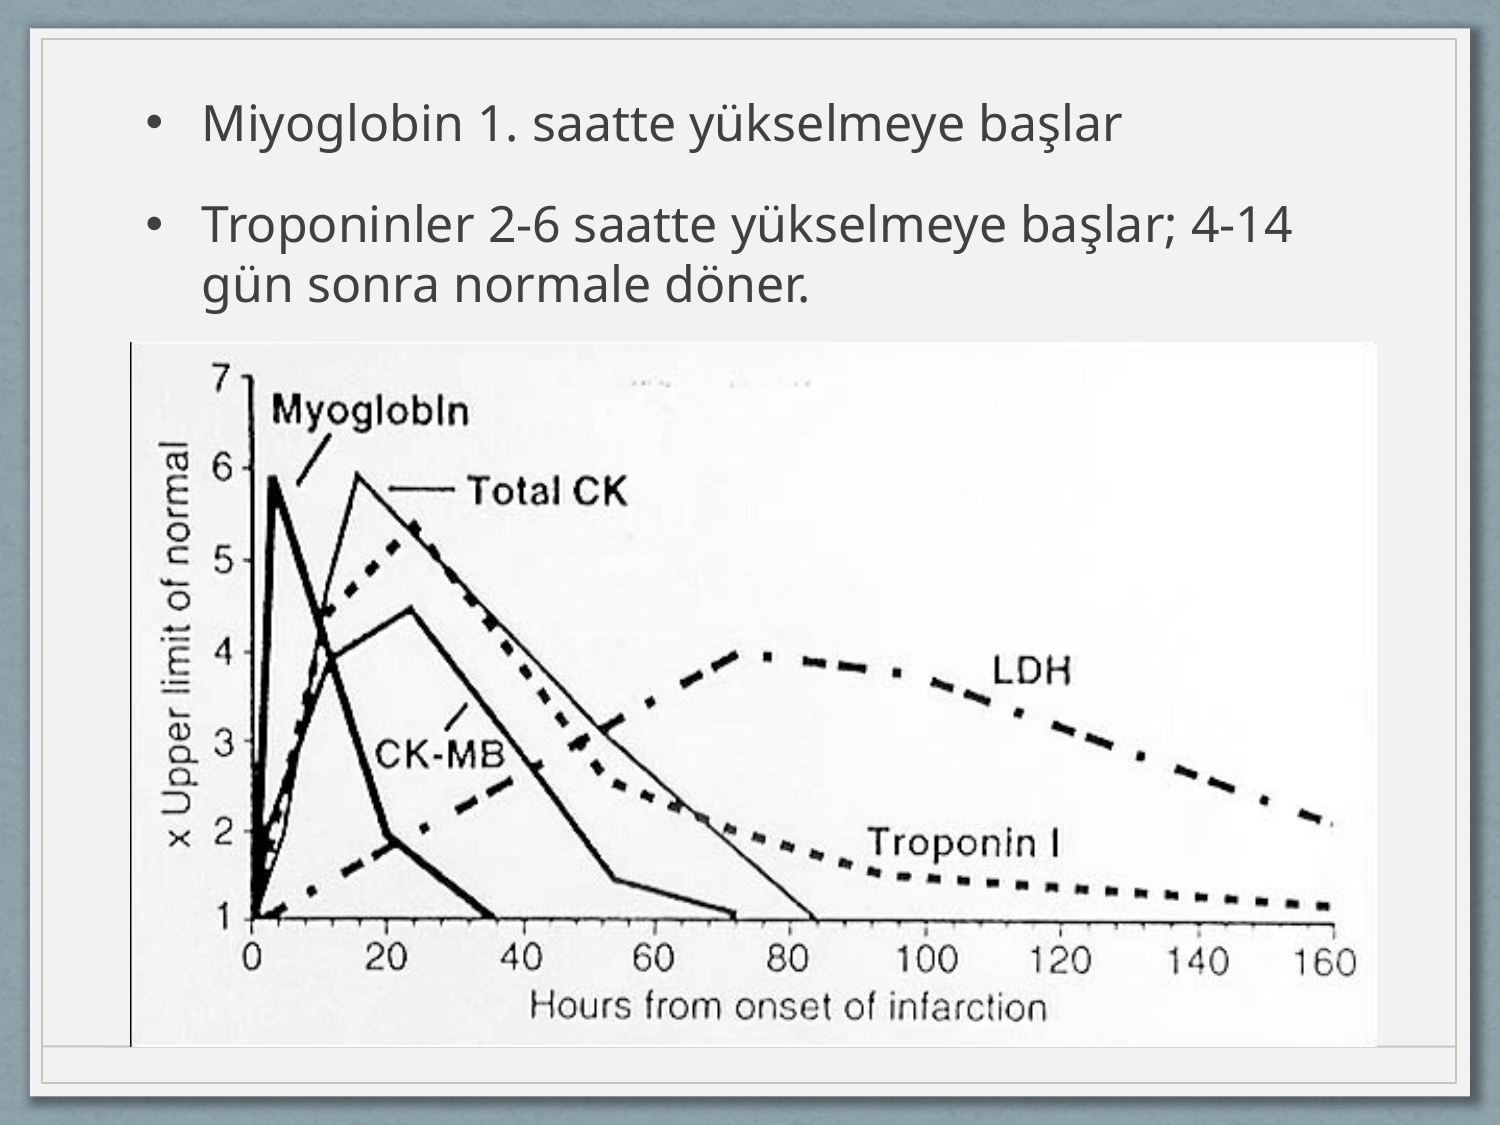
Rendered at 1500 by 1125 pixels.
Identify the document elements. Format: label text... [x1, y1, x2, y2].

picture [130, 341, 1377, 1048]
list Miyoglobin 1. saatte yükselmeye başlar Troponinler 2-6 saatte yükselmeye başlar; 4-14 gün sonra normale döner. [130, 83, 1336, 335]
